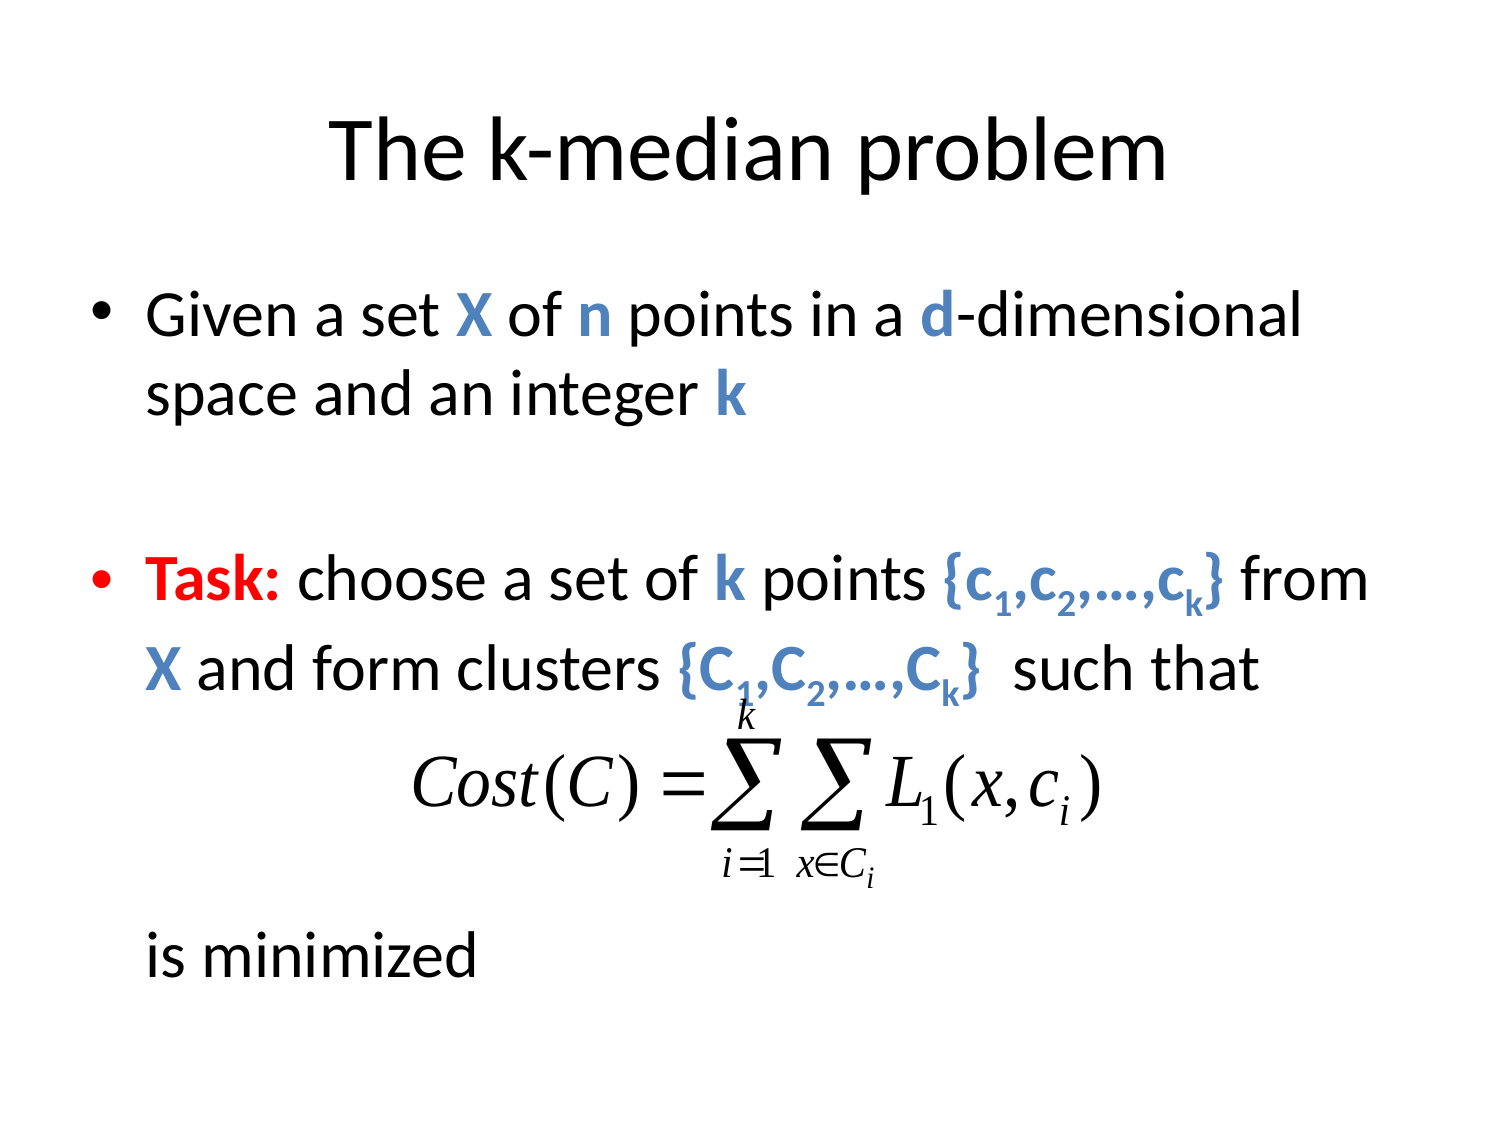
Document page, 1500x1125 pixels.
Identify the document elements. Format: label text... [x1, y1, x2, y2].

title The k-median problem [75, 50, 1425, 238]
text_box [401, 680, 1117, 907]
list Given a set X of n points in a d-dimensional space and an integer k Task: choose a set of k points {c1,c2,…,ck} from X and form clusters {C1,C2,…,Ck} such that is minimized [75, 262, 1425, 1005]
